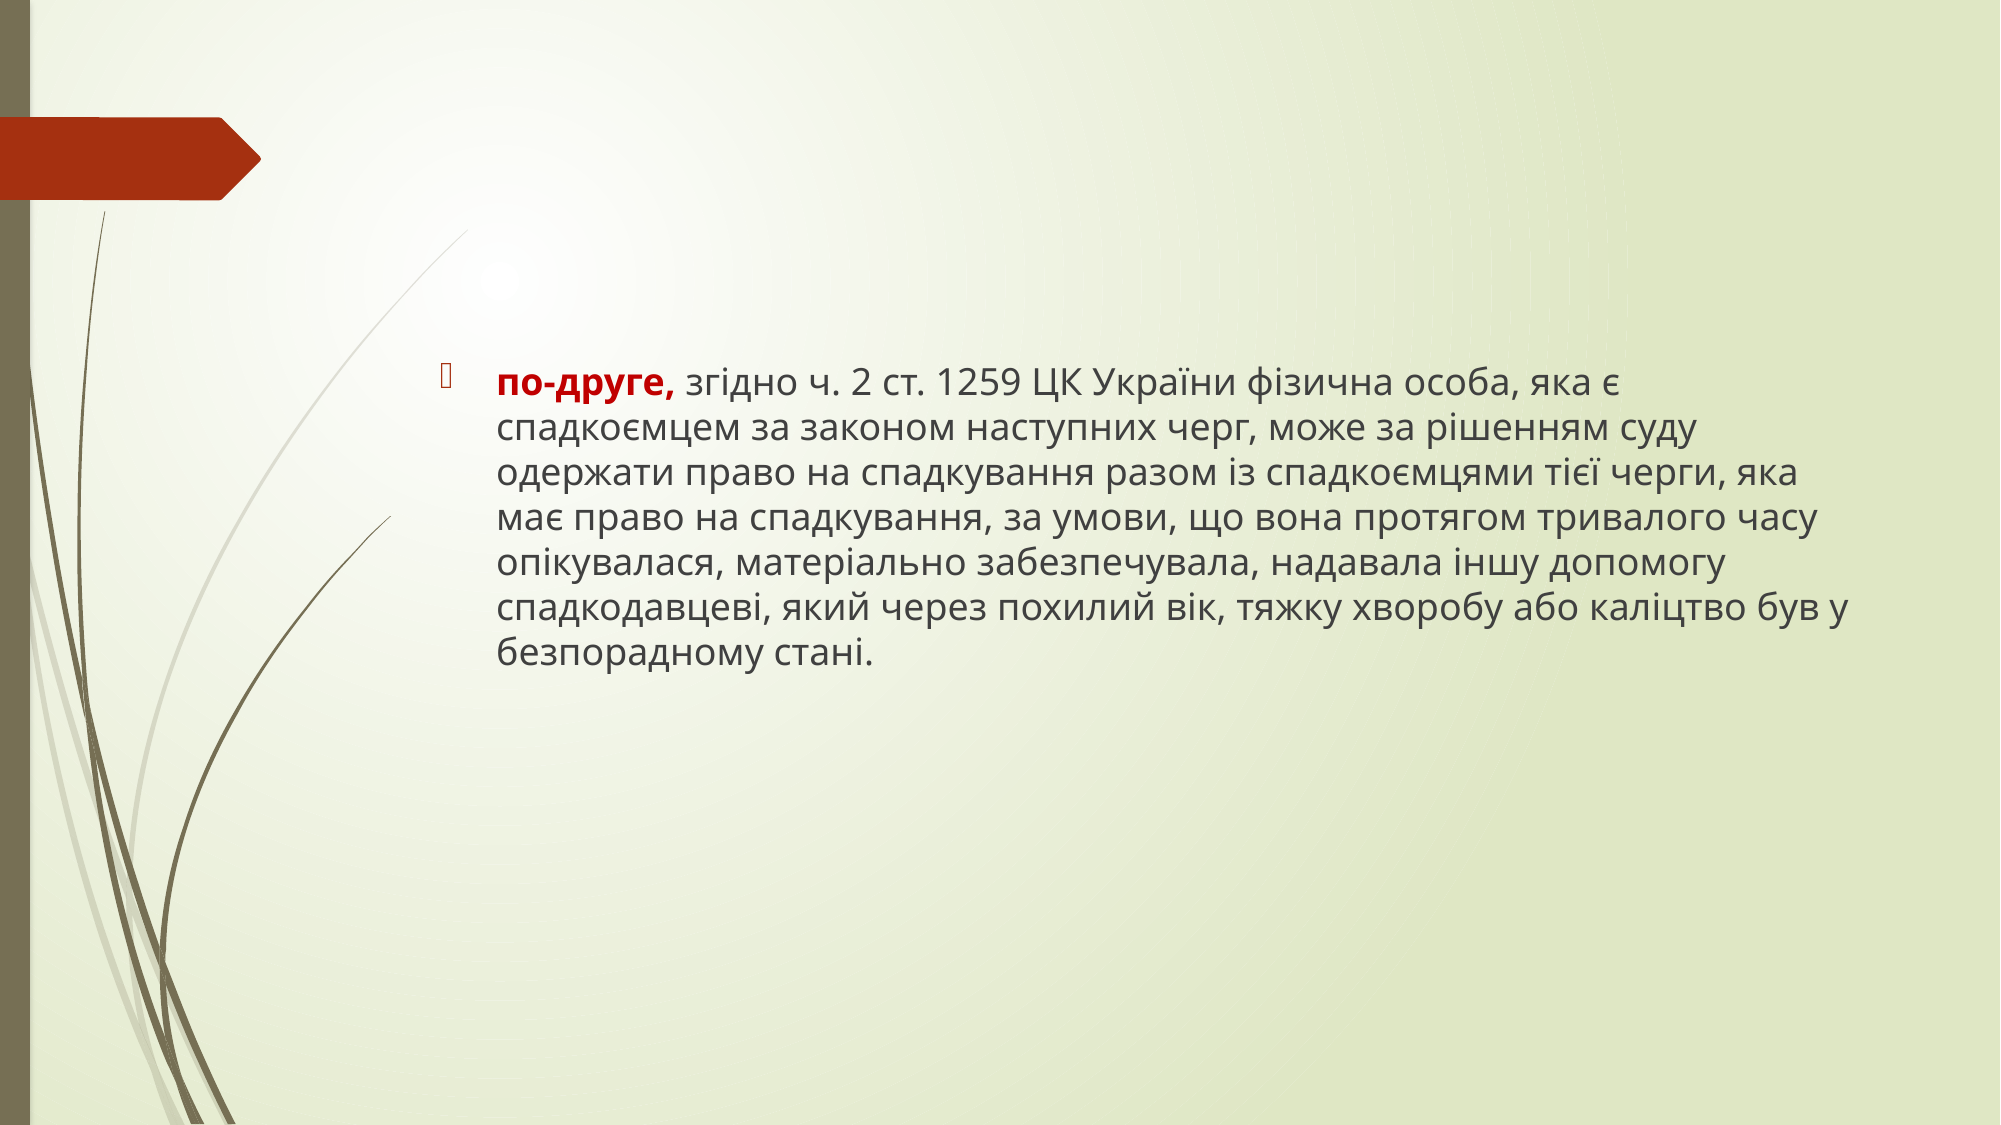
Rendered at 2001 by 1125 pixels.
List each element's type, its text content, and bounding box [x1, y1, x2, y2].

list по-друге, згідно ч. 2 ст. 1259 ЦК України фізична особа, яка є спадкоємцем за законом наступних черг, може за рішенням суду одержати право на спадкування разом із спадкоємцями тієї черги, яка має право на спадкування, за умови, що вона протягом тривалого часу опікувалася, матеріально забезпечувала, надавала іншу допомогу спадкодавцеві, який через похилий вік, тяжку хворобу або каліцтво був у безпорадному стані. [424, 350, 1888, 970]
